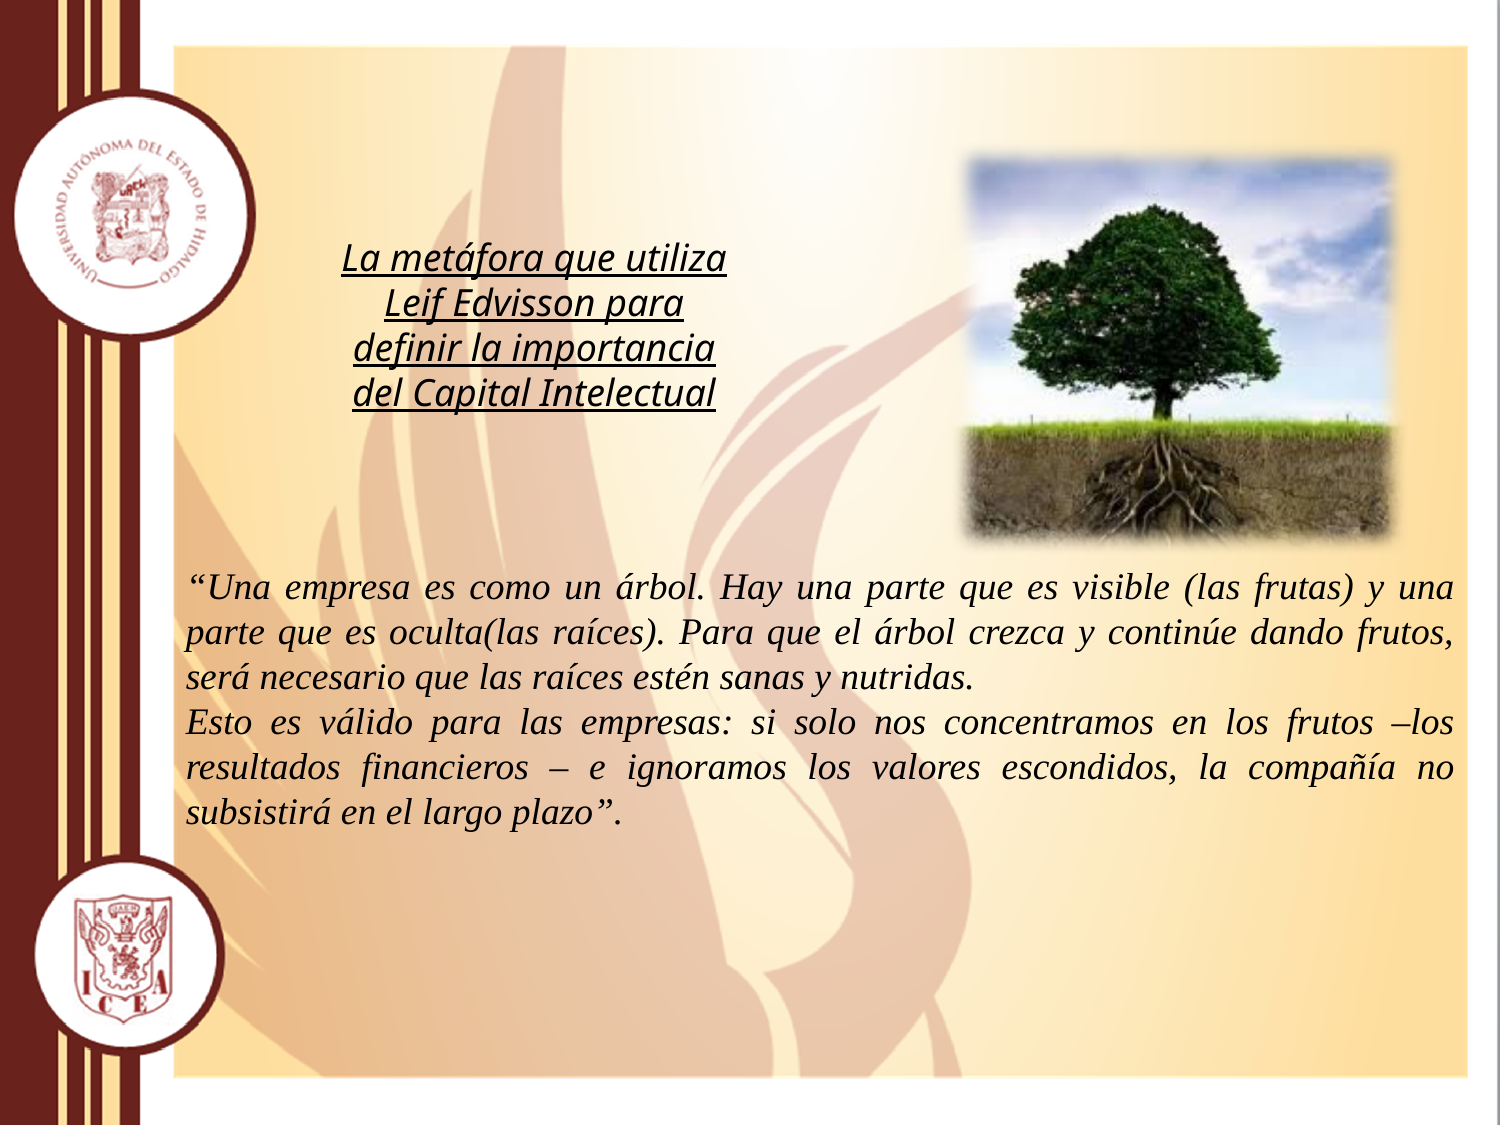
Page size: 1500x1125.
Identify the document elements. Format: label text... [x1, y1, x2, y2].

picture [0, 0, 1500, 1125]
text_box La metáfora que utiliza Leif Edvisson para definir la importancia del Capital Intelectual [312, 226, 756, 422]
text_box “Una empresa es como un árbol. Hay una parte que es visible (las frutas) y una parte que es oculta(las raíces). Para que el árbol crezca y continúe dando frutos, será necesario que las raíces estén sanas y nutridas. Esto es válido para las empresas: si solo nos concentramos en los frutos –los resultados financieros – e ignoramos los valores escondidos, la compañía no subsistirá en el largo plazo”. [171, 554, 1471, 885]
